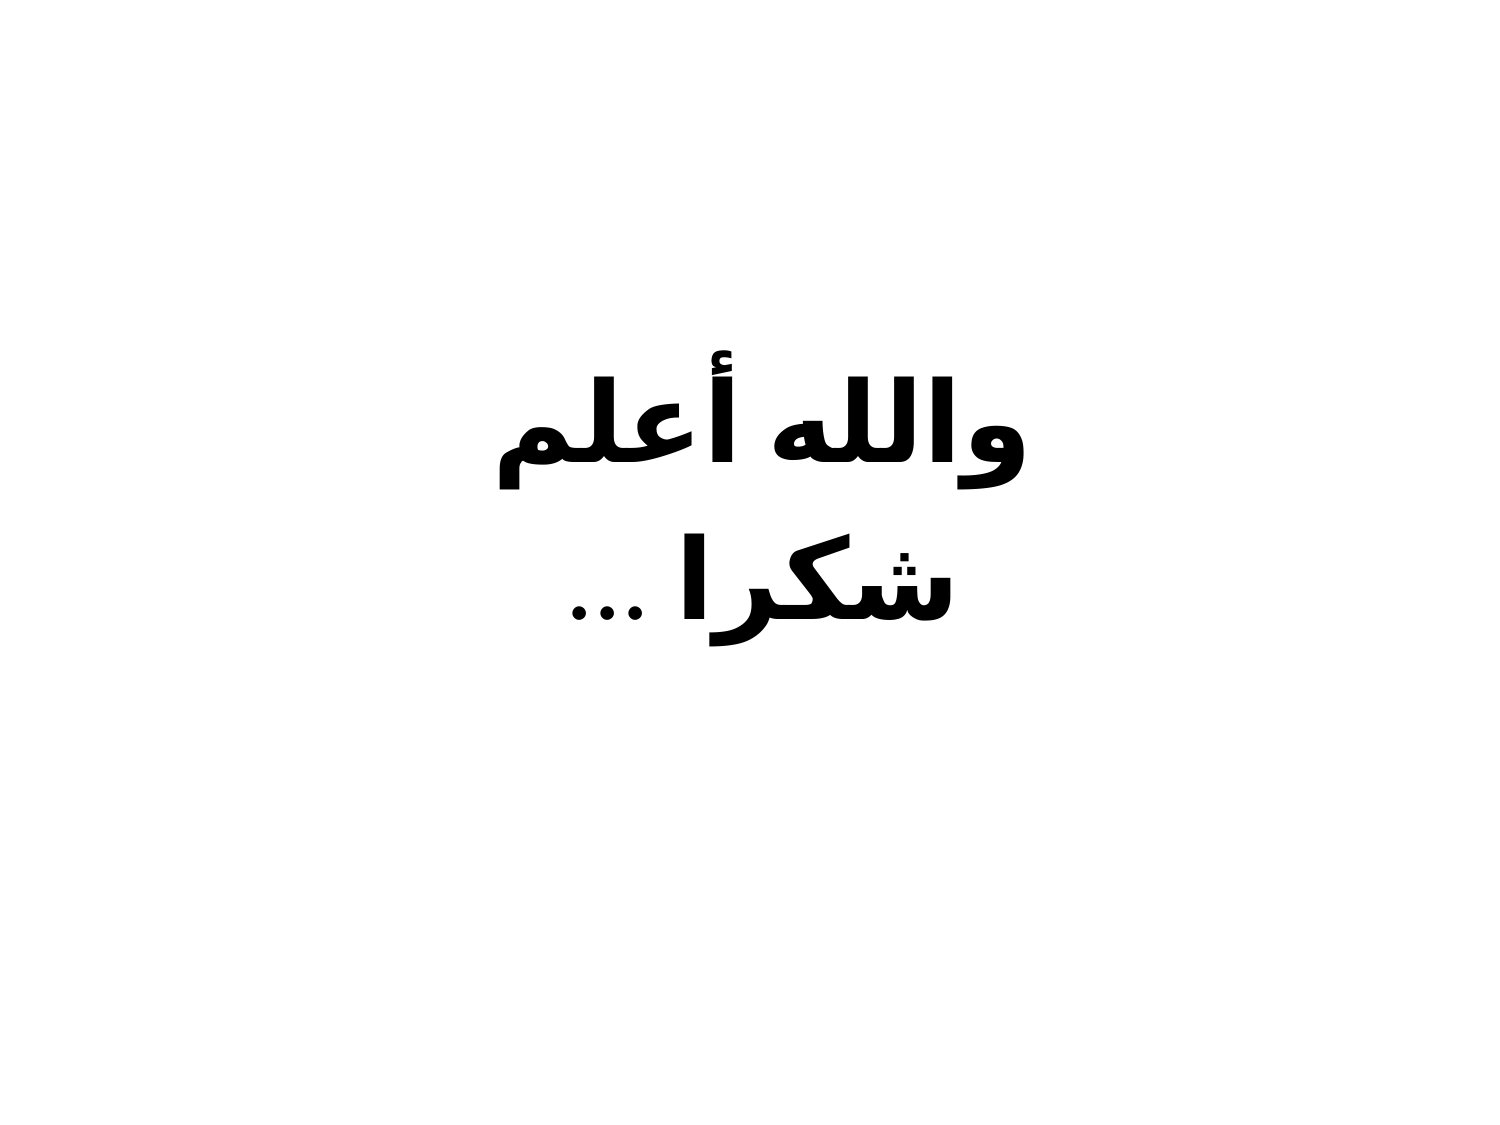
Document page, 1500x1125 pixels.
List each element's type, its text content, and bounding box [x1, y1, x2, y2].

list والله أعلم شكرا ... [75, 184, 1425, 870]
